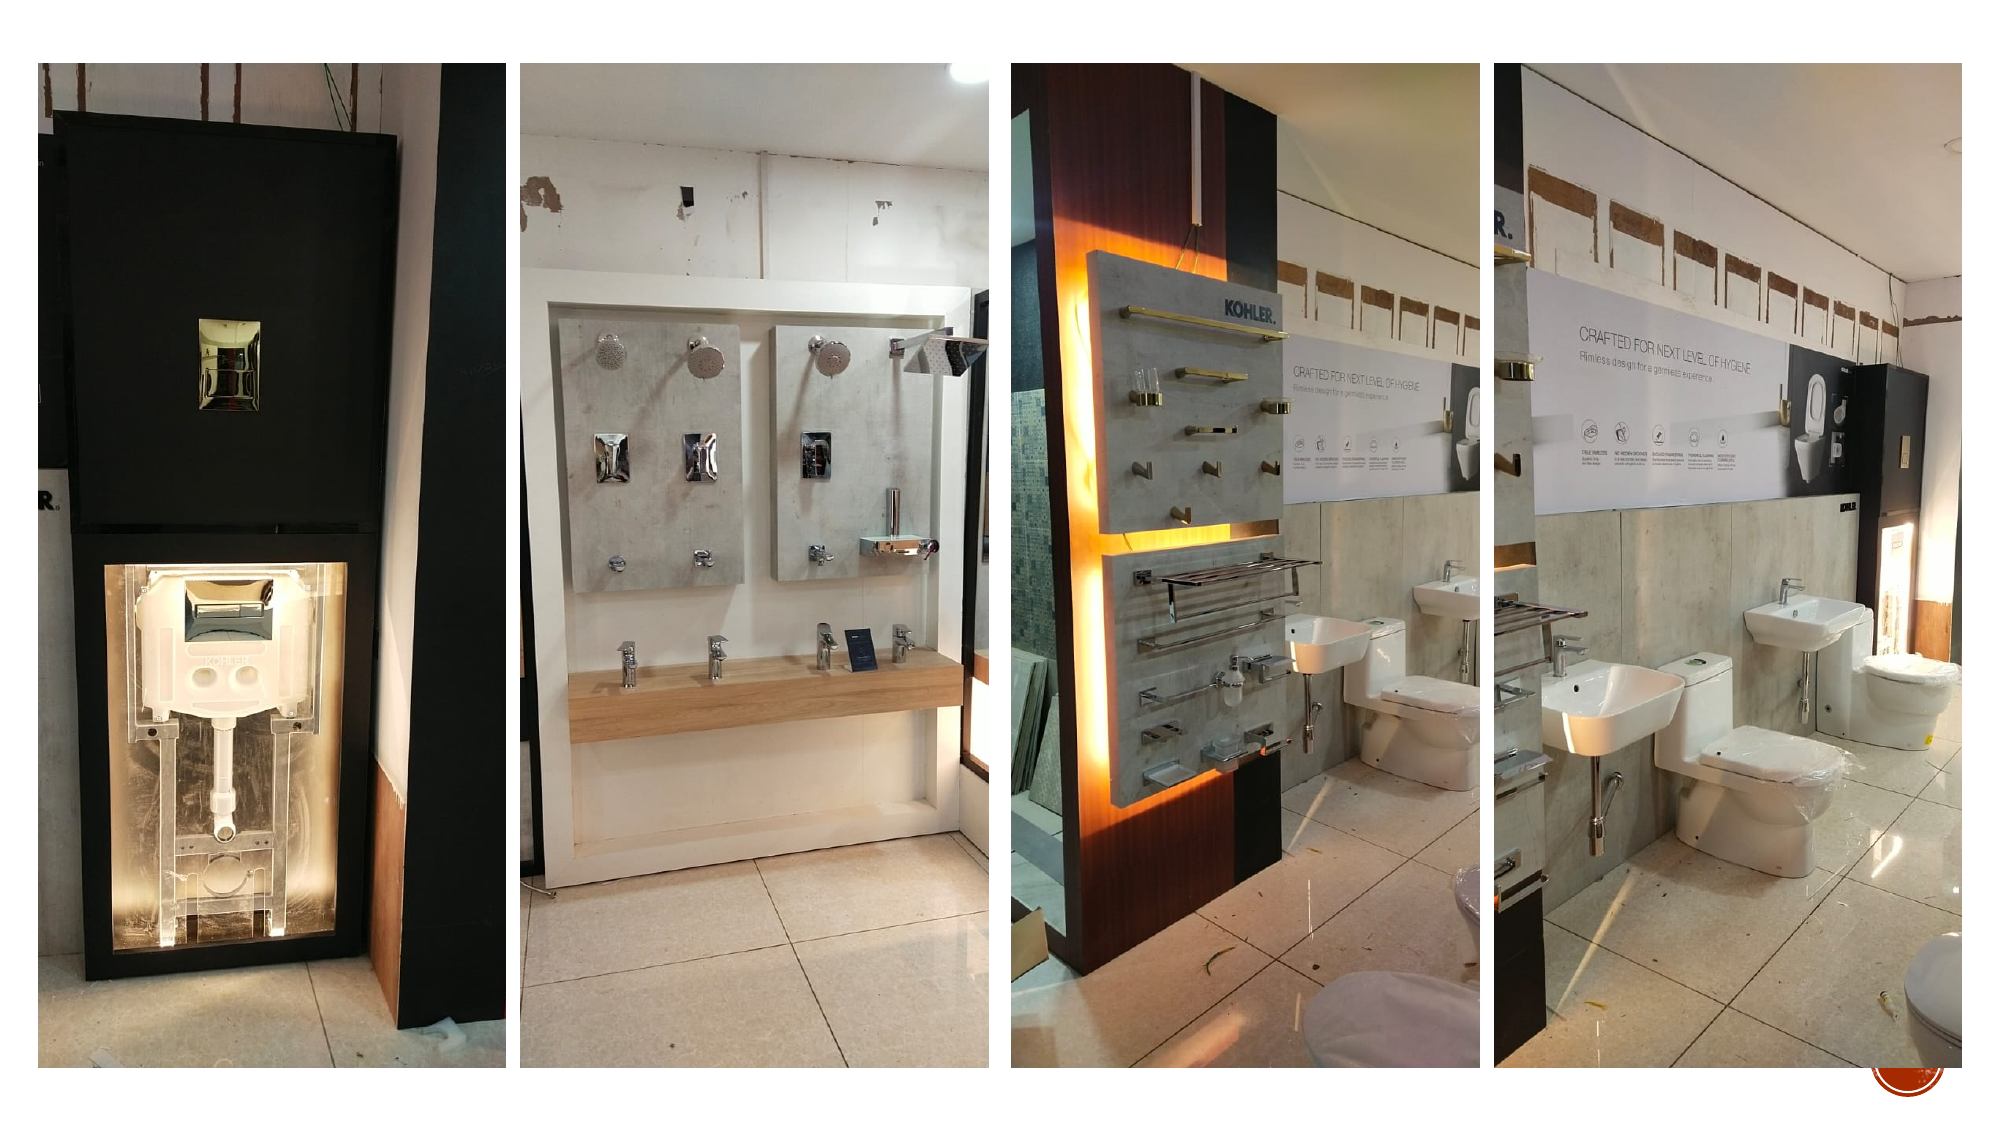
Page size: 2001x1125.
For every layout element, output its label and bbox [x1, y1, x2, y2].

picture [1011, 63, 1480, 1068]
picture [520, 63, 989, 1068]
picture [38, 63, 506, 1068]
picture [1494, 63, 1962, 1068]
